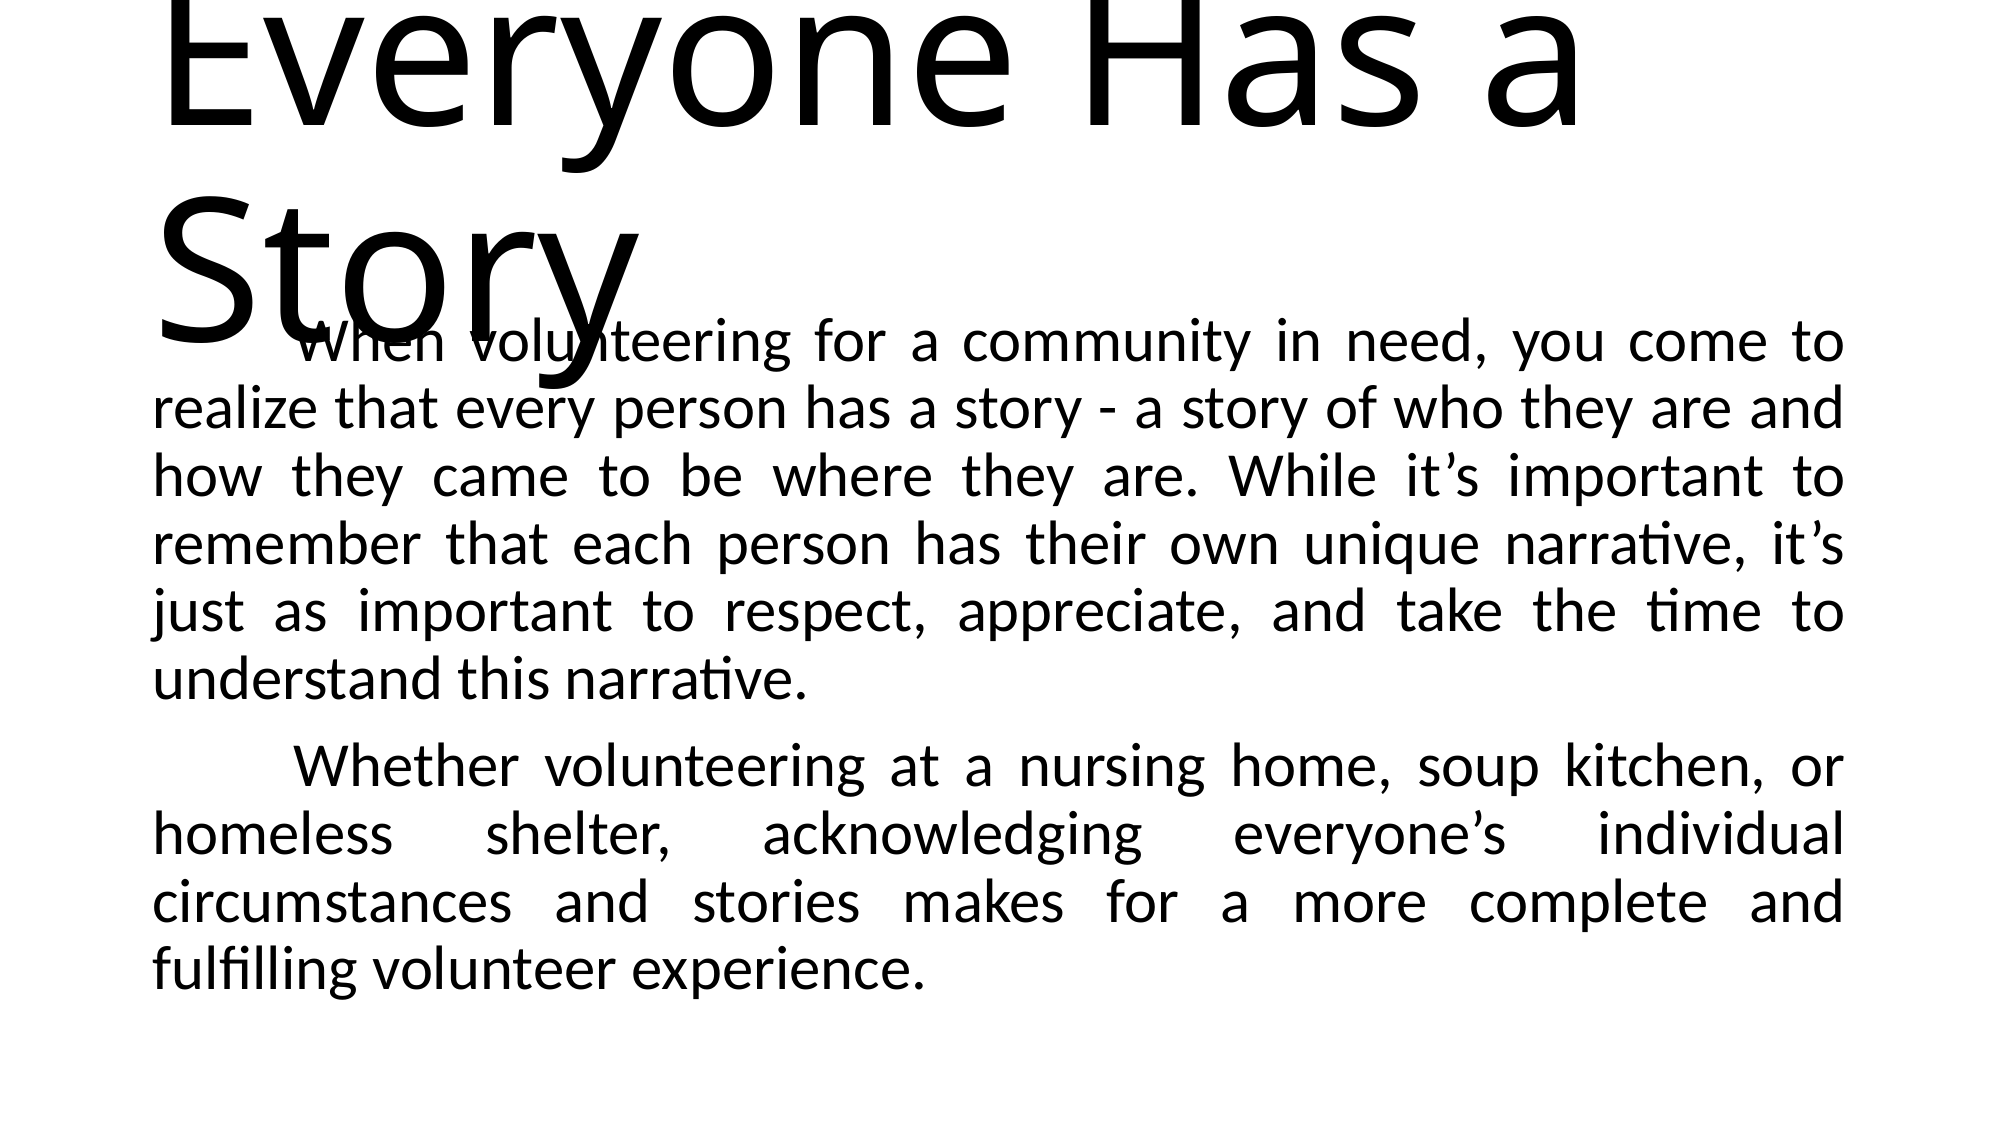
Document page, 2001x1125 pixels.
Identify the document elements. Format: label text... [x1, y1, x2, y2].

title Everyone Has a Story [137, 59, 1863, 278]
list When volunteering for a community in need, you come to realize that every person has a story - a story of who they are and how they came to be where they are. While it’s important to remember that each person has their own unique narrative, it’s just as important to respect, appreciate, and take the time to understand this narrative. Whether volunteering at a nursing home, soup kitchen, or homeless shelter, acknowledging everyone’s individual circumstances and stories makes for a more complete and fulfilling volunteer experience. [137, 299, 1863, 1014]
